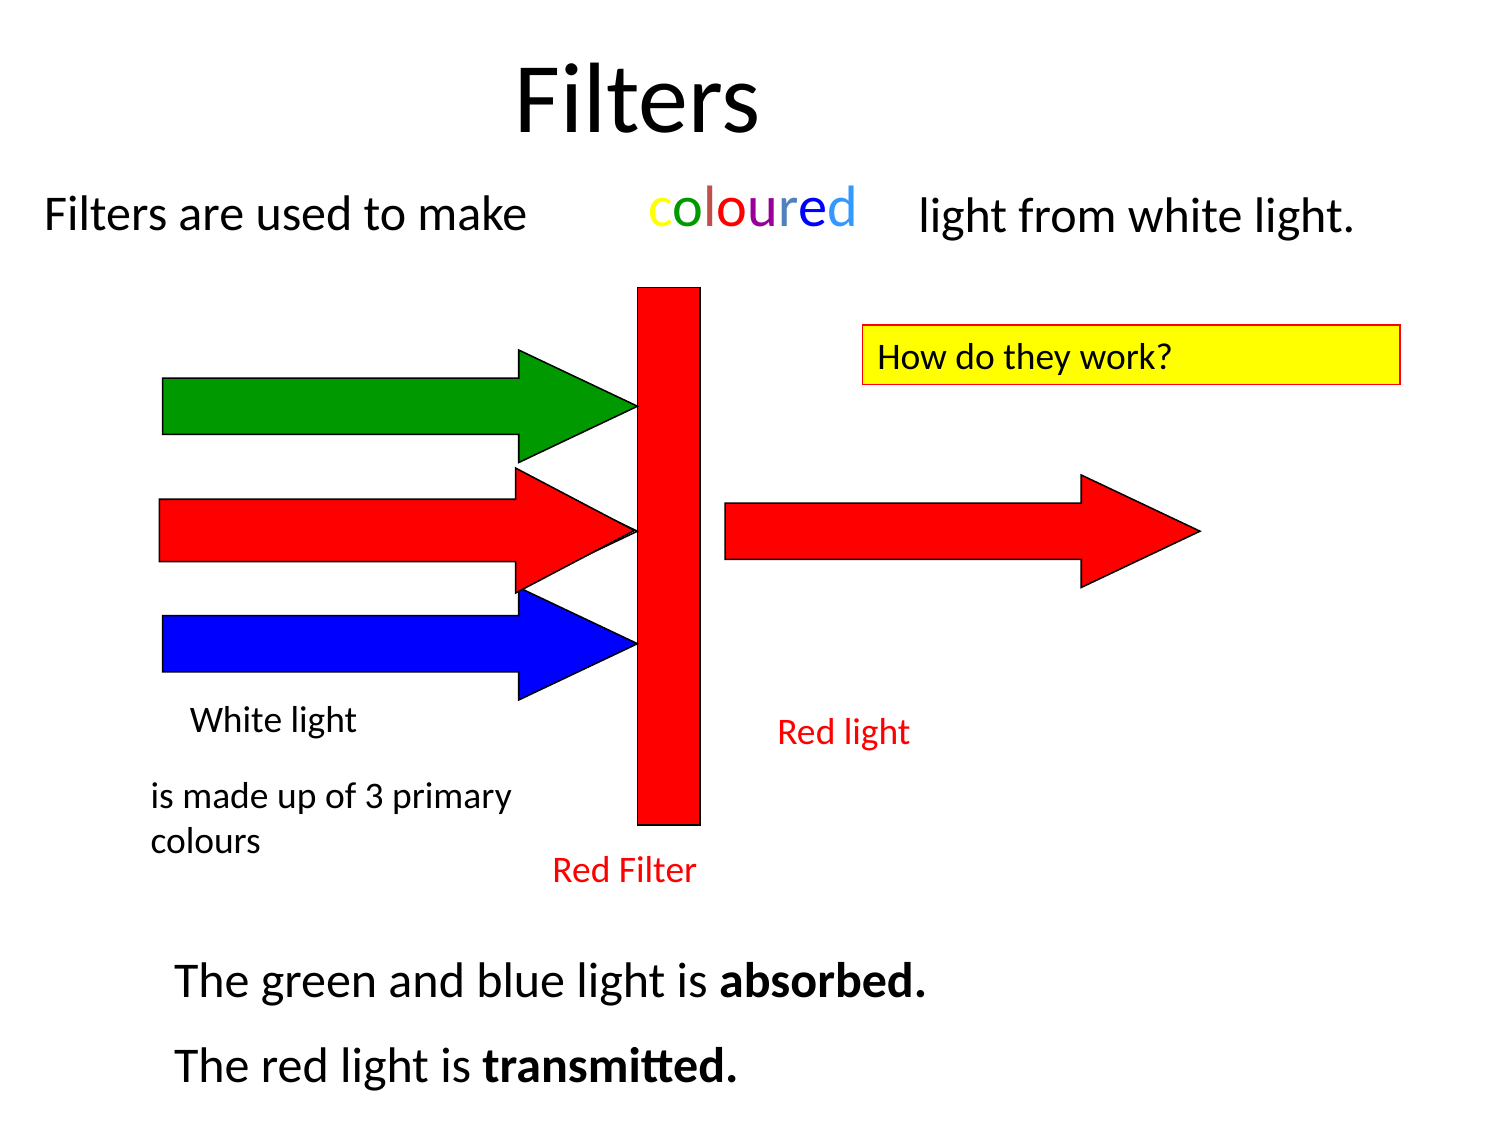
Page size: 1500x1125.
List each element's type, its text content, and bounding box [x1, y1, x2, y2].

text_box How do they work? [862, 324, 1400, 385]
text_box is made up of 3 primary colours [135, 763, 611, 868]
text_box Red Filter [537, 837, 900, 898]
text_box [515, 468, 526, 473]
text_box coloured [634, 160, 873, 246]
text_box light from white light. [903, 174, 1371, 250]
text_box [637, 784, 700, 825]
text_box [637, 287, 700, 473]
text_box The green and blue light is absorbed. The red light is transmitted. [159, 940, 1285, 1101]
text_box Filters are used to make [29, 172, 1480, 248]
text_box Filters [500, 24, 1213, 160]
text_box [162, 350, 638, 463]
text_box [162, 474, 1201, 776]
